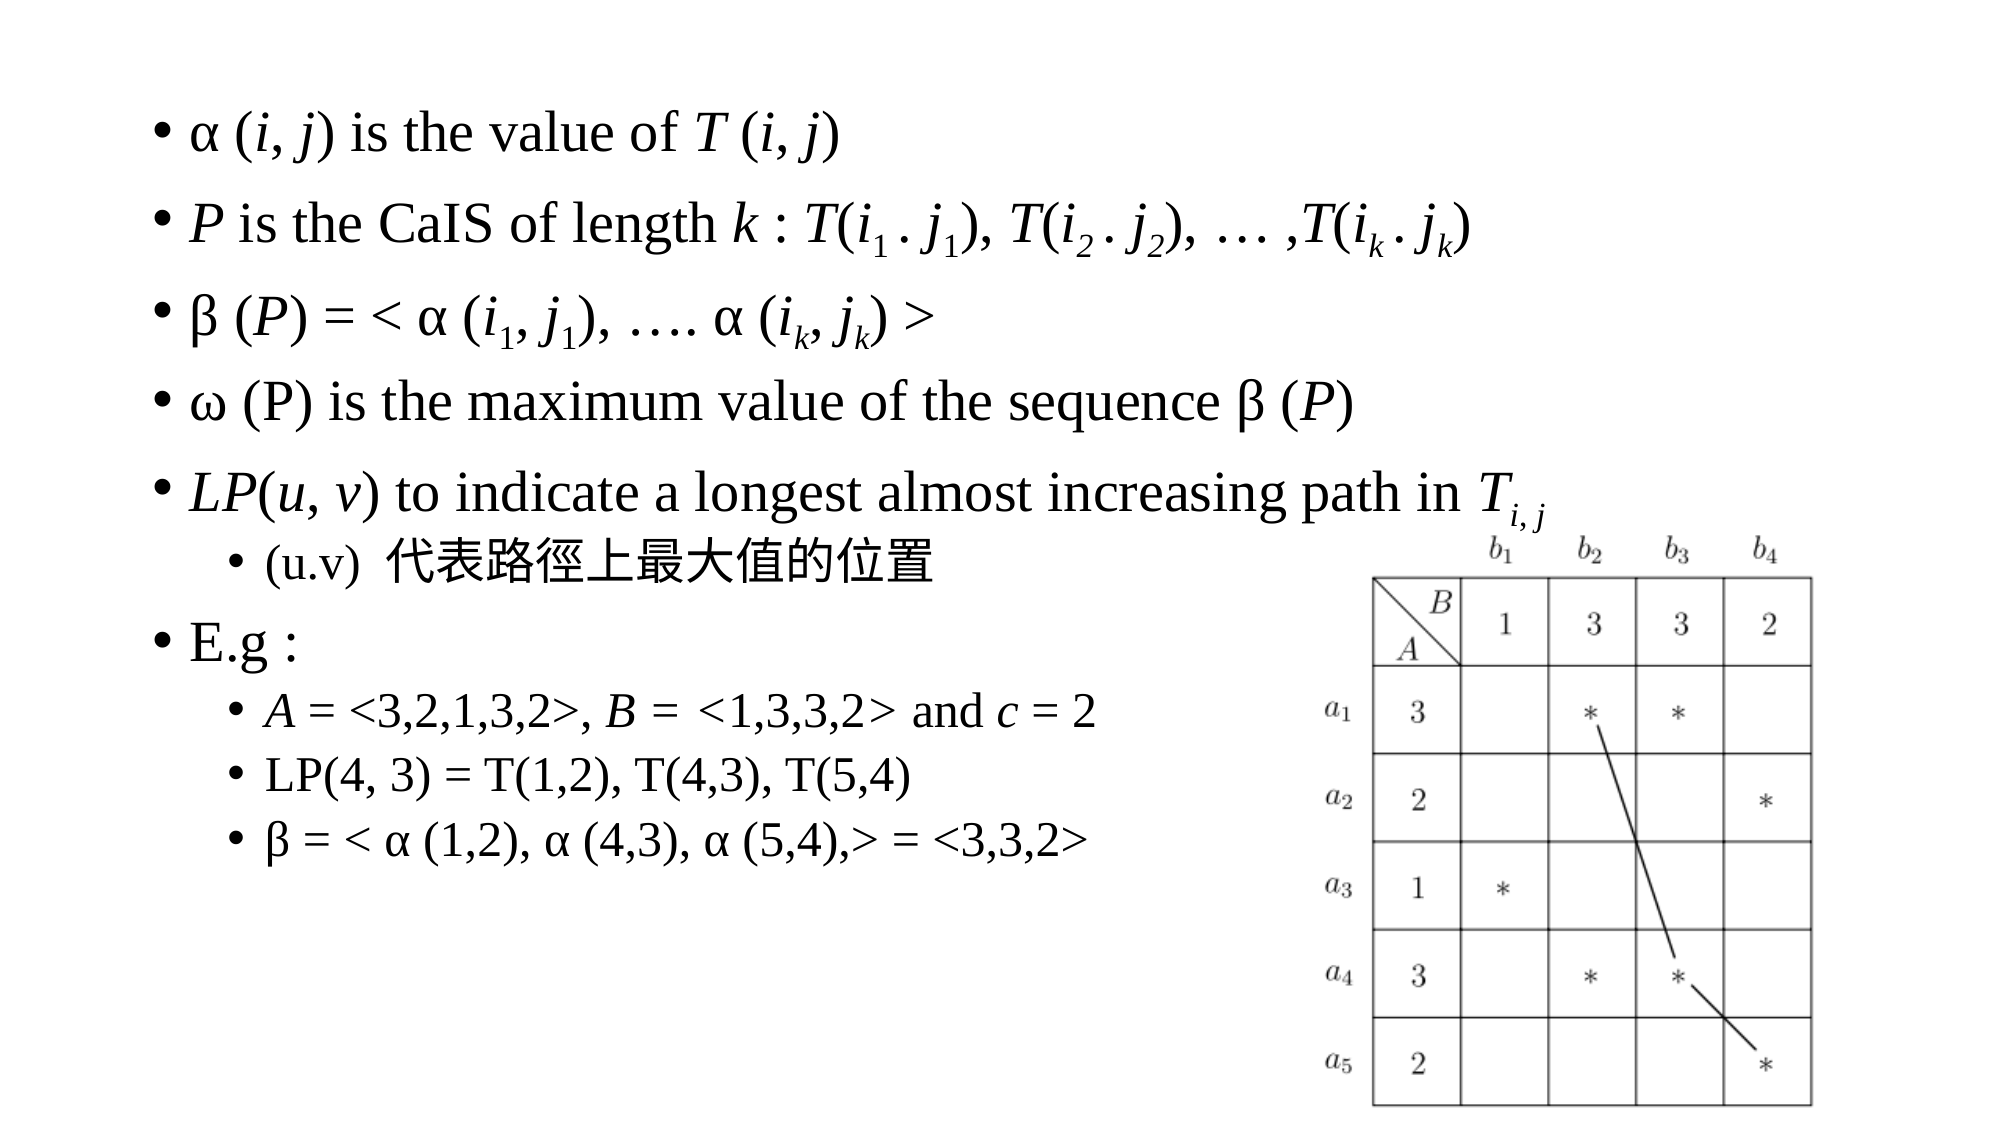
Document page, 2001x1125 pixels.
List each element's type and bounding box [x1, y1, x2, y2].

picture [1241, 484, 1876, 1125]
